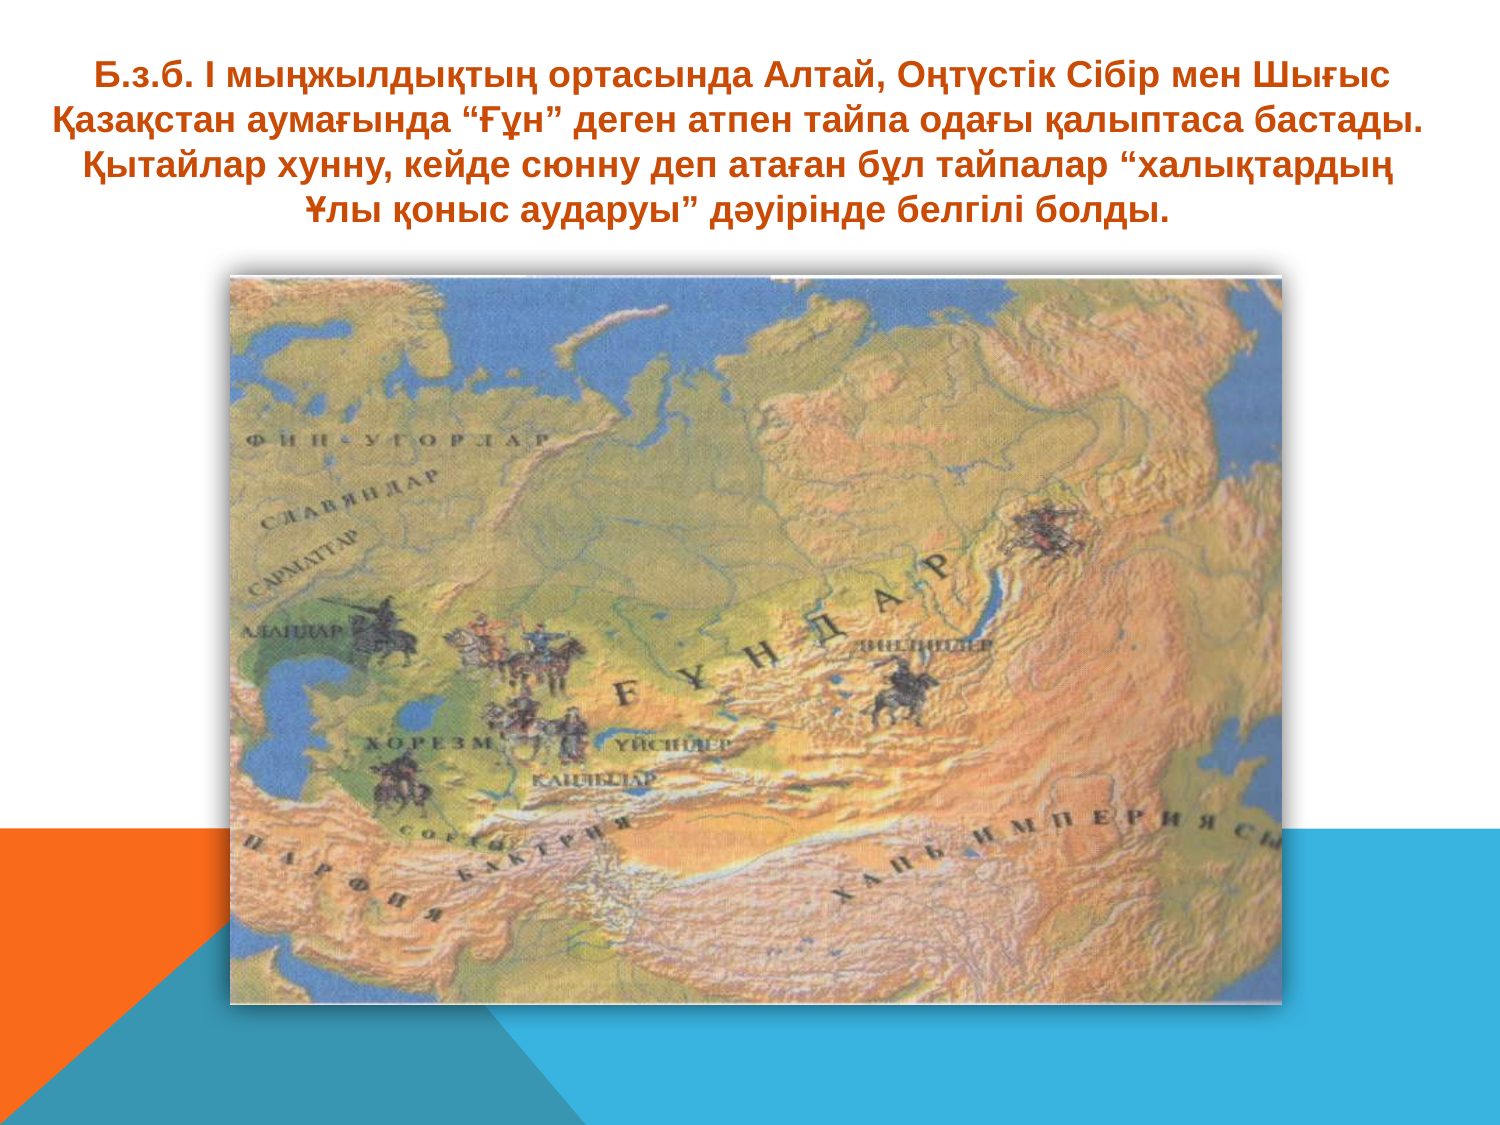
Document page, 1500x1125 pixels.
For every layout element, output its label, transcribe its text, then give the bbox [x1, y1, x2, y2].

list Б.з.б. І мыңжылдықтың ортасында Алтай, Оңтүстік Сібір мен Шығыс Қазақстан аумағында “Ғұн” деген атпен тайпа одағы қалыптаса бастады. Қытайлар хунну, кейде сюнну деп атаған бұл тайпалар “халықтардың Ұлы қоныс аударуы” дәуірінде белгілі болды. [29, 42, 1447, 1005]
picture [229, 275, 1282, 1006]
